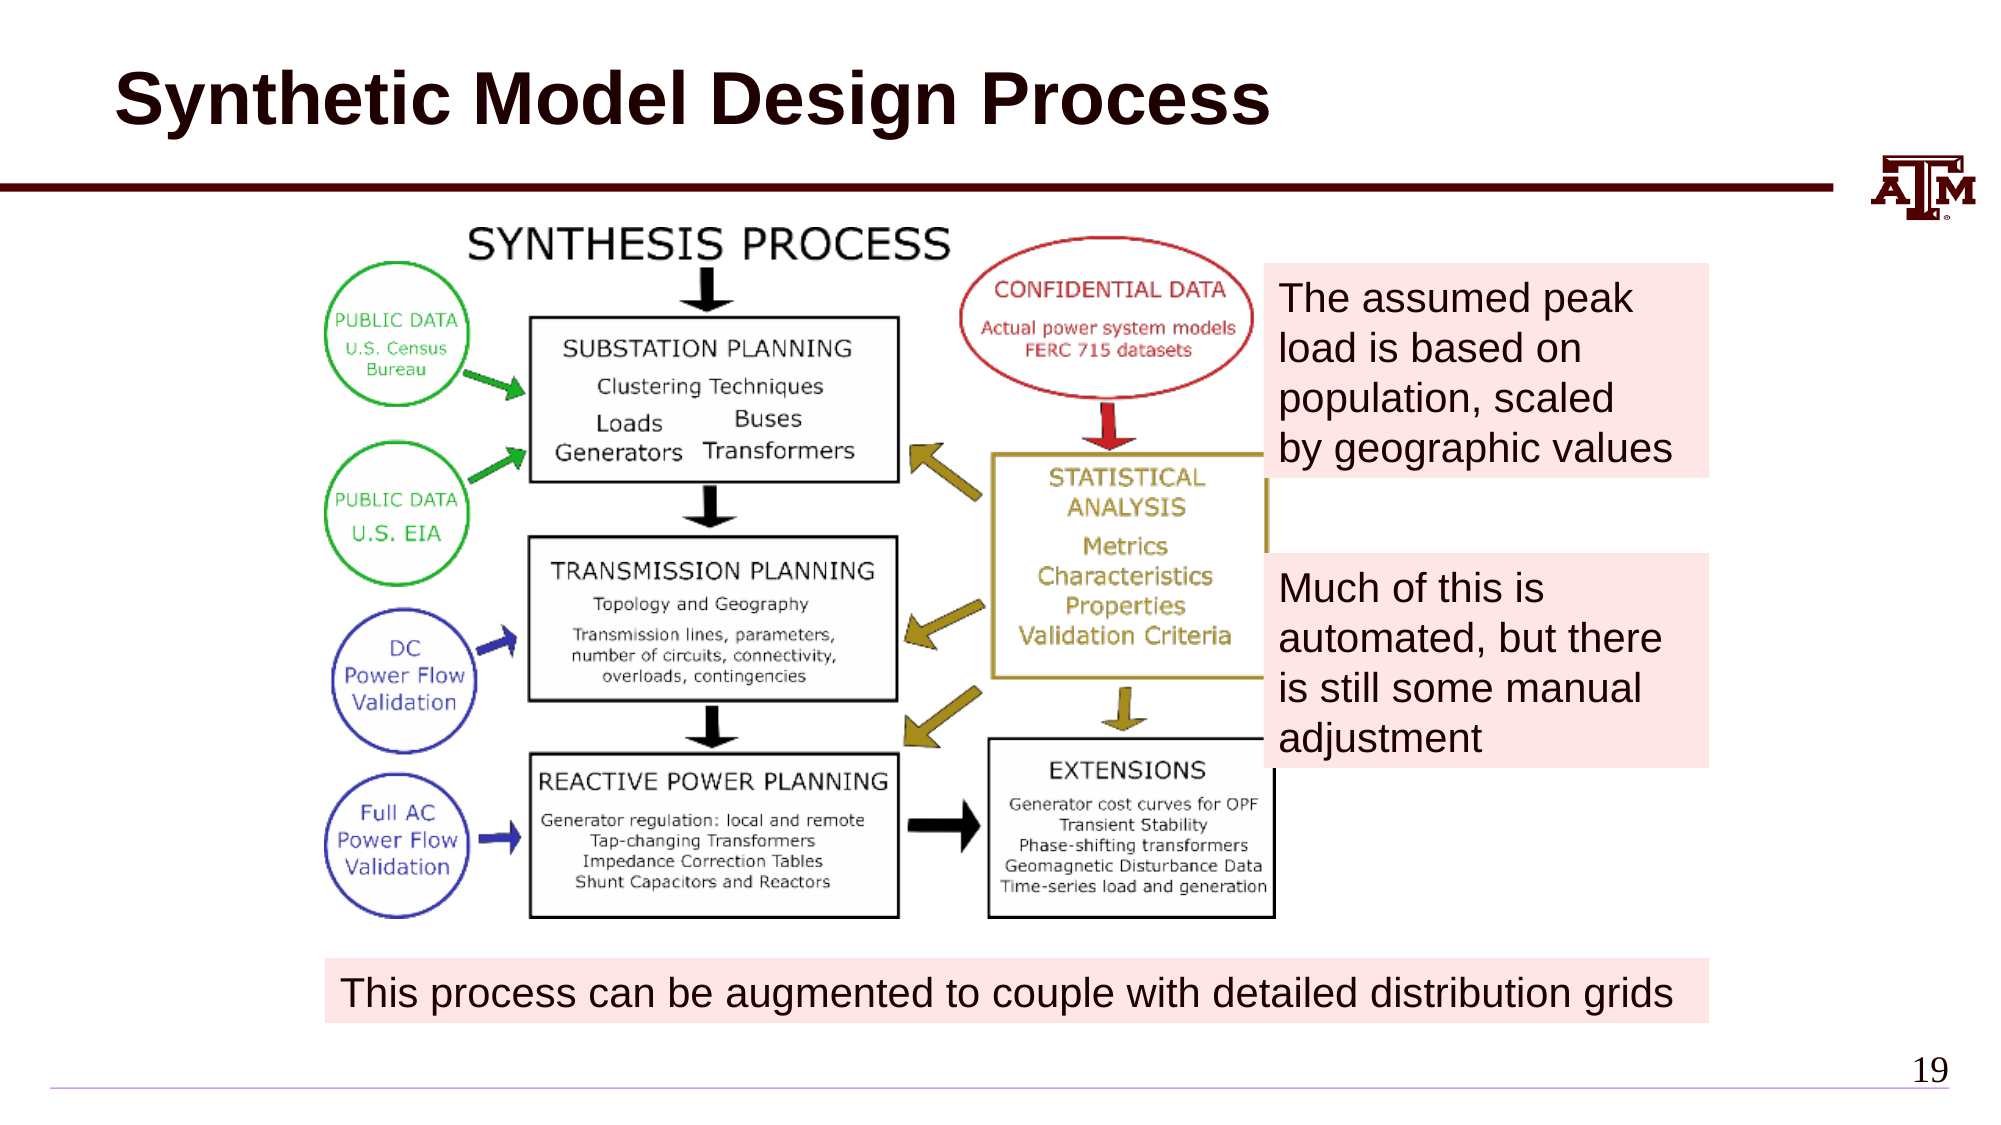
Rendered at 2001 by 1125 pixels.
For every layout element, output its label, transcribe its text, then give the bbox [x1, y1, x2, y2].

text_box Much of this is automated, but there is still some manual adjustment [1279, 553, 1710, 768]
picture [324, 227, 1276, 919]
text_box This process can be augmented to couple with detailed distribution grids [324, 958, 1710, 1023]
picture [1856, 137, 1990, 238]
text_box The assumed peak load is based on population, scaled by geographic values [1279, 263, 1710, 478]
title Synthetic Model Design Process [99, 12, 1934, 188]
slide_number 18 [1548, 1038, 1964, 1113]
